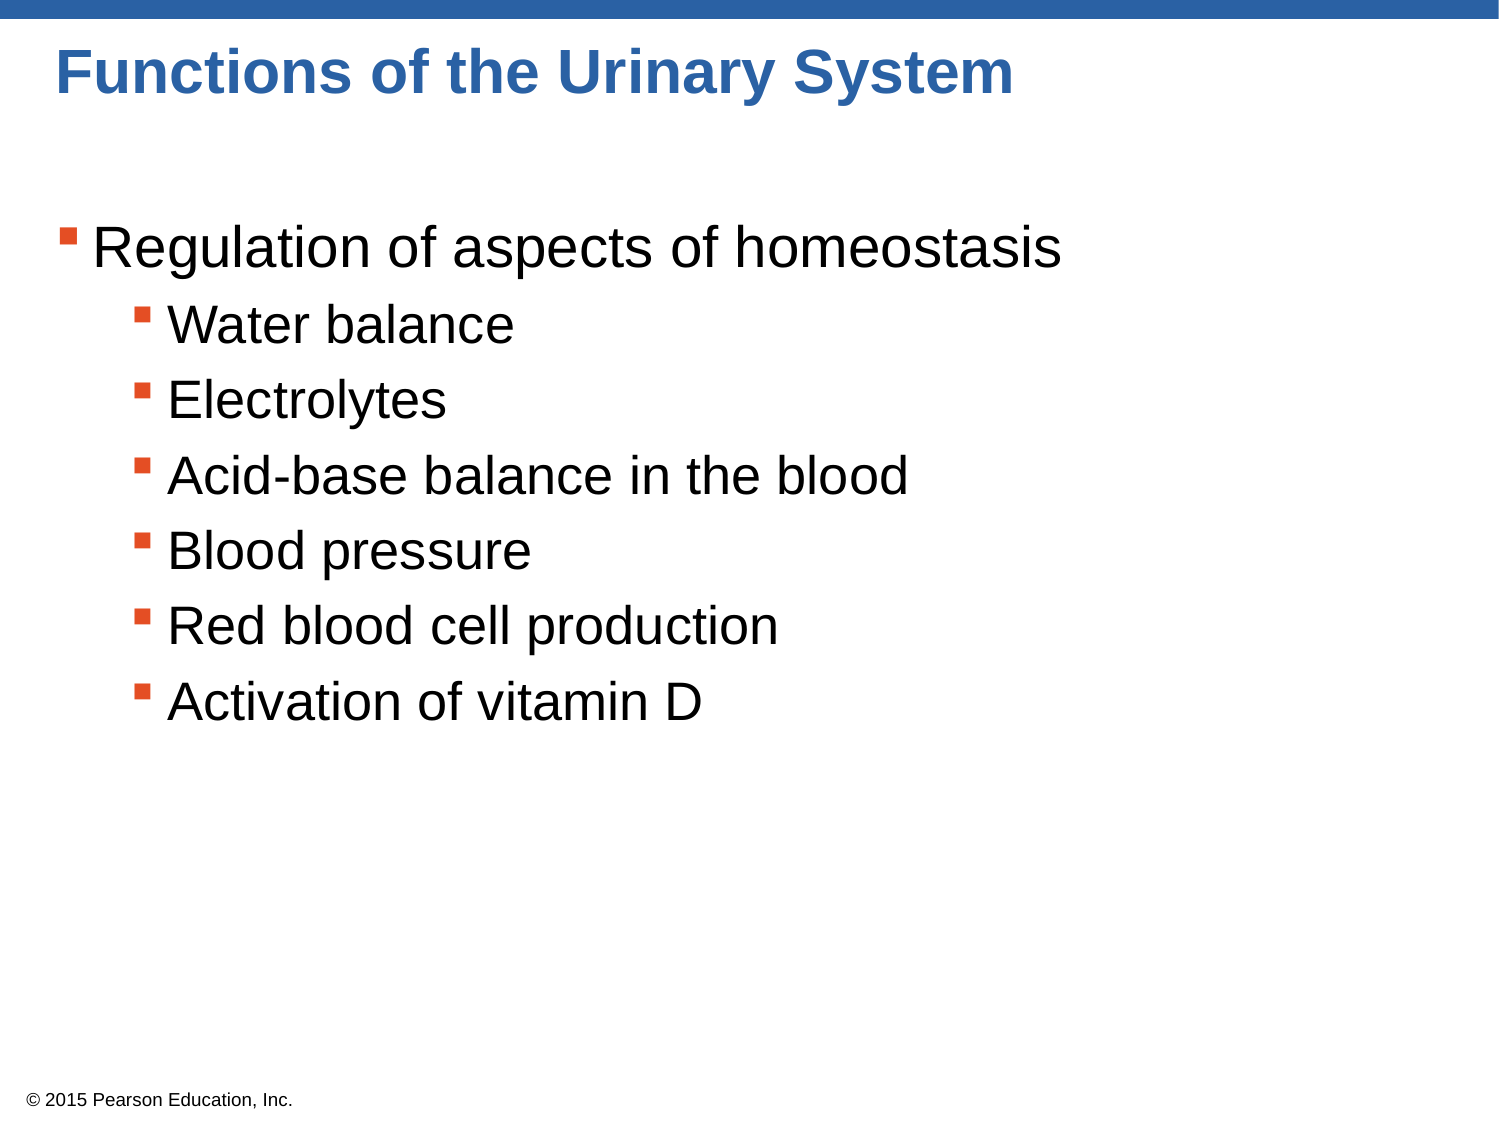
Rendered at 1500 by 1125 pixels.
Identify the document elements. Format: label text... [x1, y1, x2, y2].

list Regulation of aspects of homeostasis Water balance Electrolytes Acid-base balance in the blood Blood pressure Red blood cell production Activation of vitamin D [40, 201, 1460, 1060]
title Functions of the Urinary System [40, 31, 1460, 189]
footer © 2015 Pearson Education, Inc. [11, 1076, 518, 1121]
